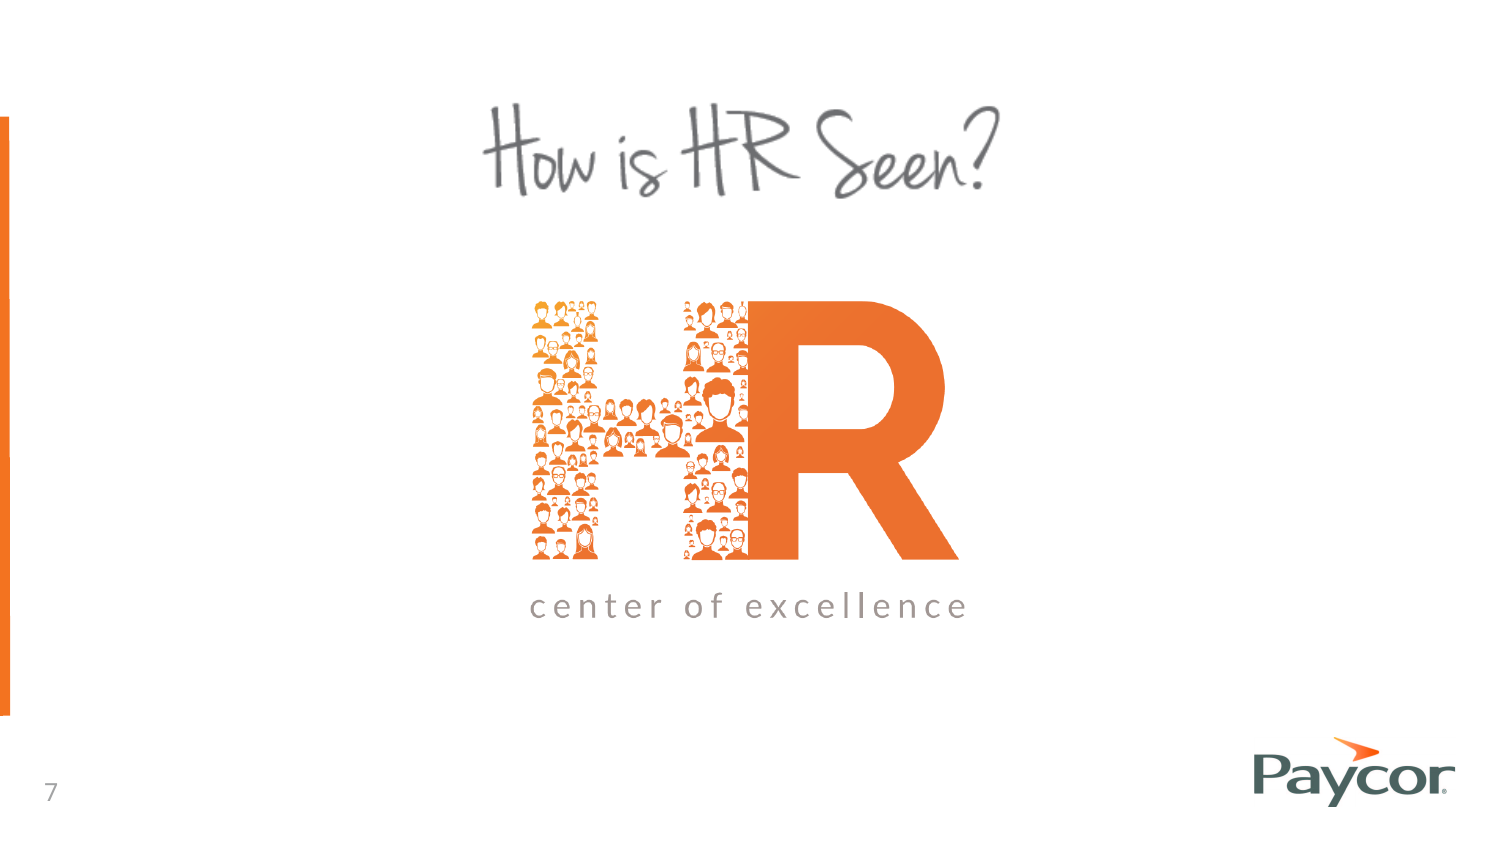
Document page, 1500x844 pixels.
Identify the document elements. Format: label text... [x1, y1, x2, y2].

slide_number 7 [29, 771, 122, 816]
picture [515, 283, 985, 631]
picture [467, 83, 1033, 213]
picture [1254, 737, 1456, 807]
